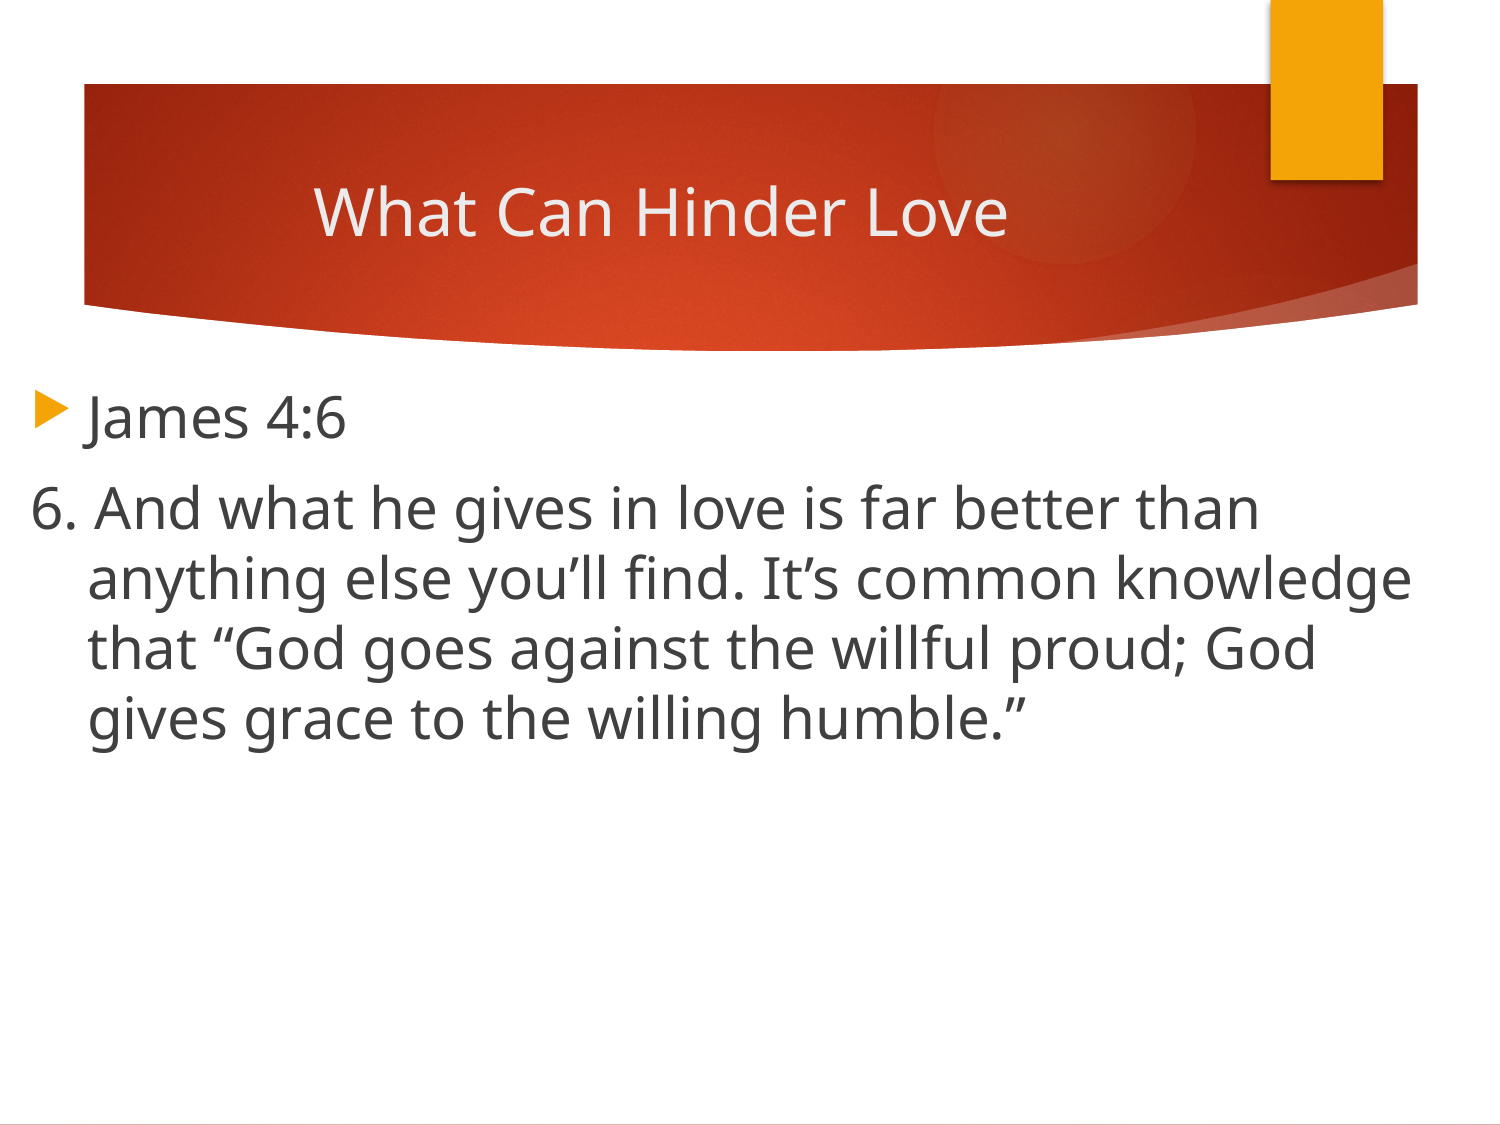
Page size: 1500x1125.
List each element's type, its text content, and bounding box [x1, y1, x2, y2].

title What Can Hinder Love [141, 151, 1183, 269]
list James 4:6 6. And what he gives in love is far better than anything else you’ll find. It’s common knowledge that “God goes against the willful proud; God gives grace to the willing humble.” [15, 372, 1450, 917]
